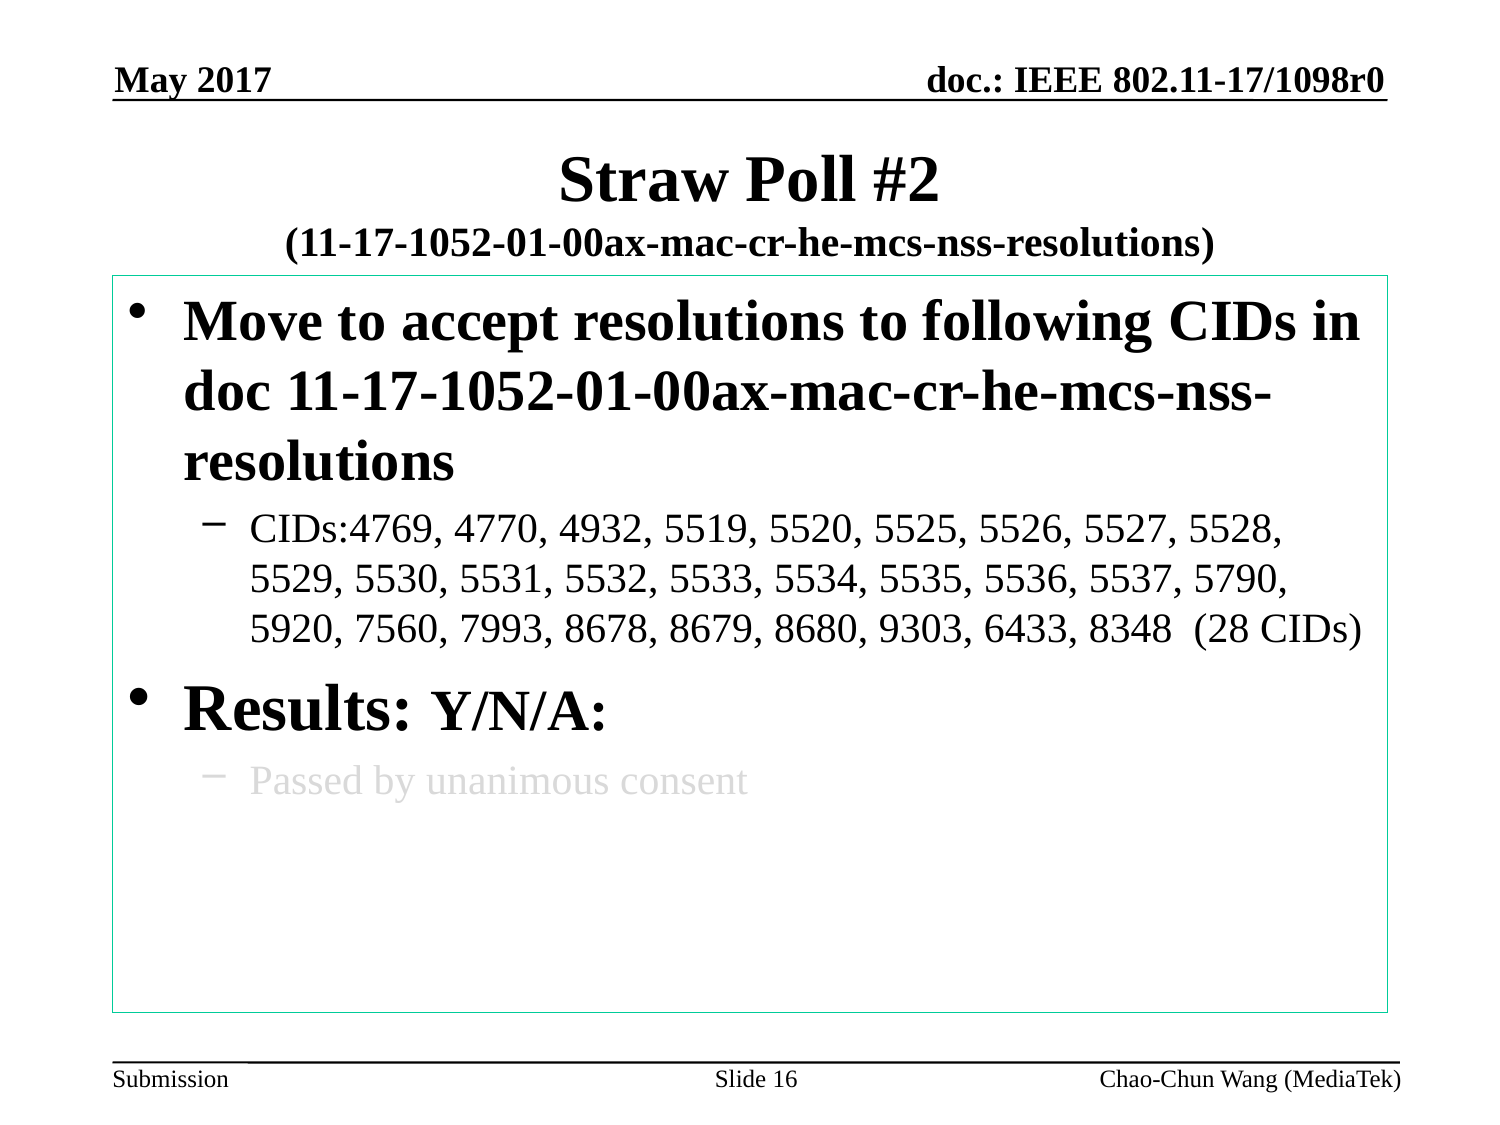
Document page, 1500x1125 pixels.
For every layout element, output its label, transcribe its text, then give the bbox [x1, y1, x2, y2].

title Straw Poll #2 (11-17-1052-01-00ax-mac-cr-he-mcs-nss-resolutions) [112, 112, 1388, 288]
slide_number Slide 16 [712, 1061, 800, 1093]
footer Chao-Chun Wang (MediaTek) [1094, 1061, 1402, 1093]
list Move to accept resolutions to following CIDs in doc 11-17-1052-01-00ax-mac-cr-he-mcs-nss-resolutions CIDs:4769, 4770, 4932, 5519, 5520, 5525, 5526, 5527, 5528, 5529, 5530, 5531, 5532, 5533, 5534, 5535, 5536, 5537, 5790, 5920, 7560, 7993, 8678, 8679, 8680, 9303, 6433, 8348 (28 CIDs) Results: Y/N/A: Passed by unanimous consent [112, 288, 1388, 1013]
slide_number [114, 54, 274, 101]
